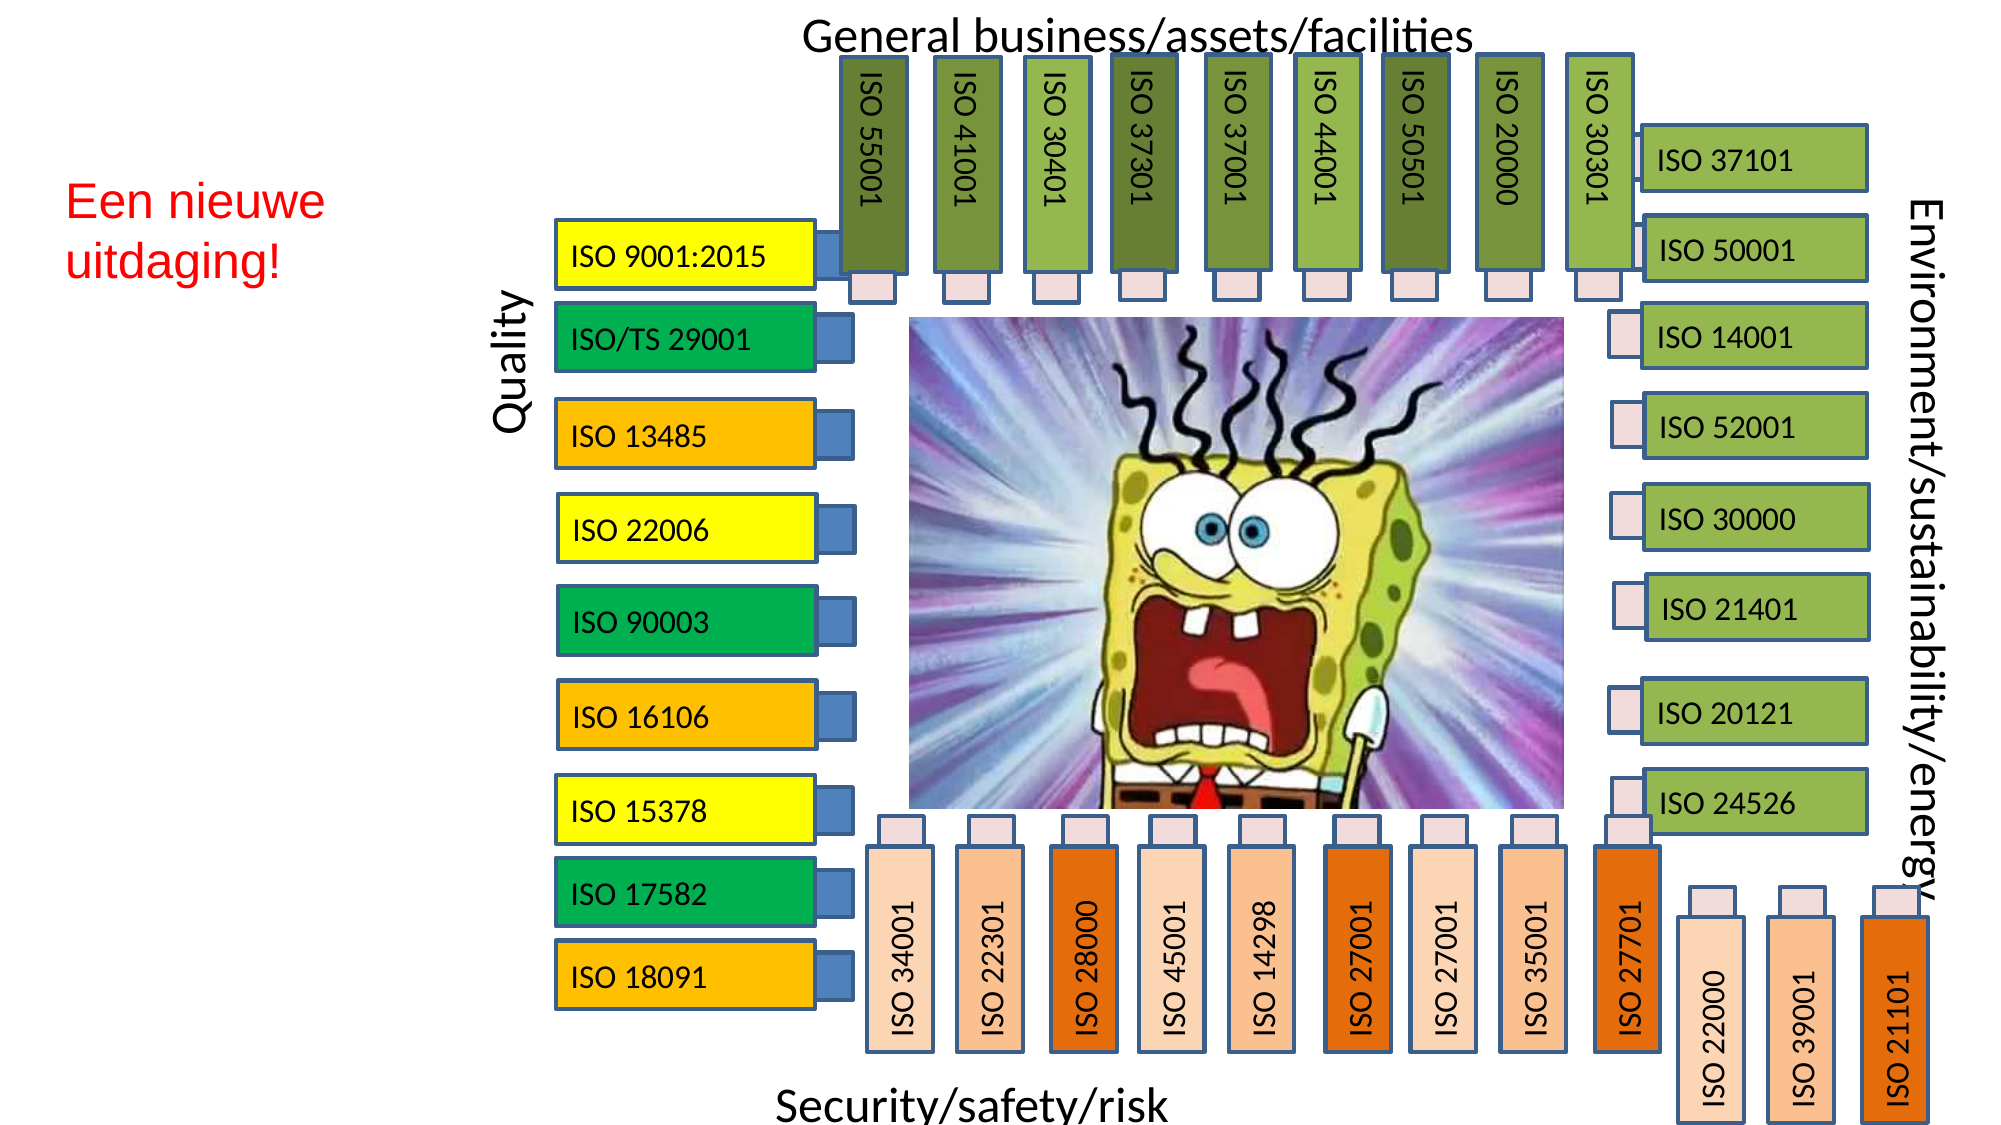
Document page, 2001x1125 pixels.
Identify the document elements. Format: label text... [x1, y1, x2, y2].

text_box Een nieuwe uitdaging! [50, 160, 341, 296]
picture [909, 317, 1564, 809]
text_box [467, 219, 855, 1010]
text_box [758, 815, 1929, 1125]
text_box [783, 0, 1633, 303]
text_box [1608, 125, 1969, 920]
